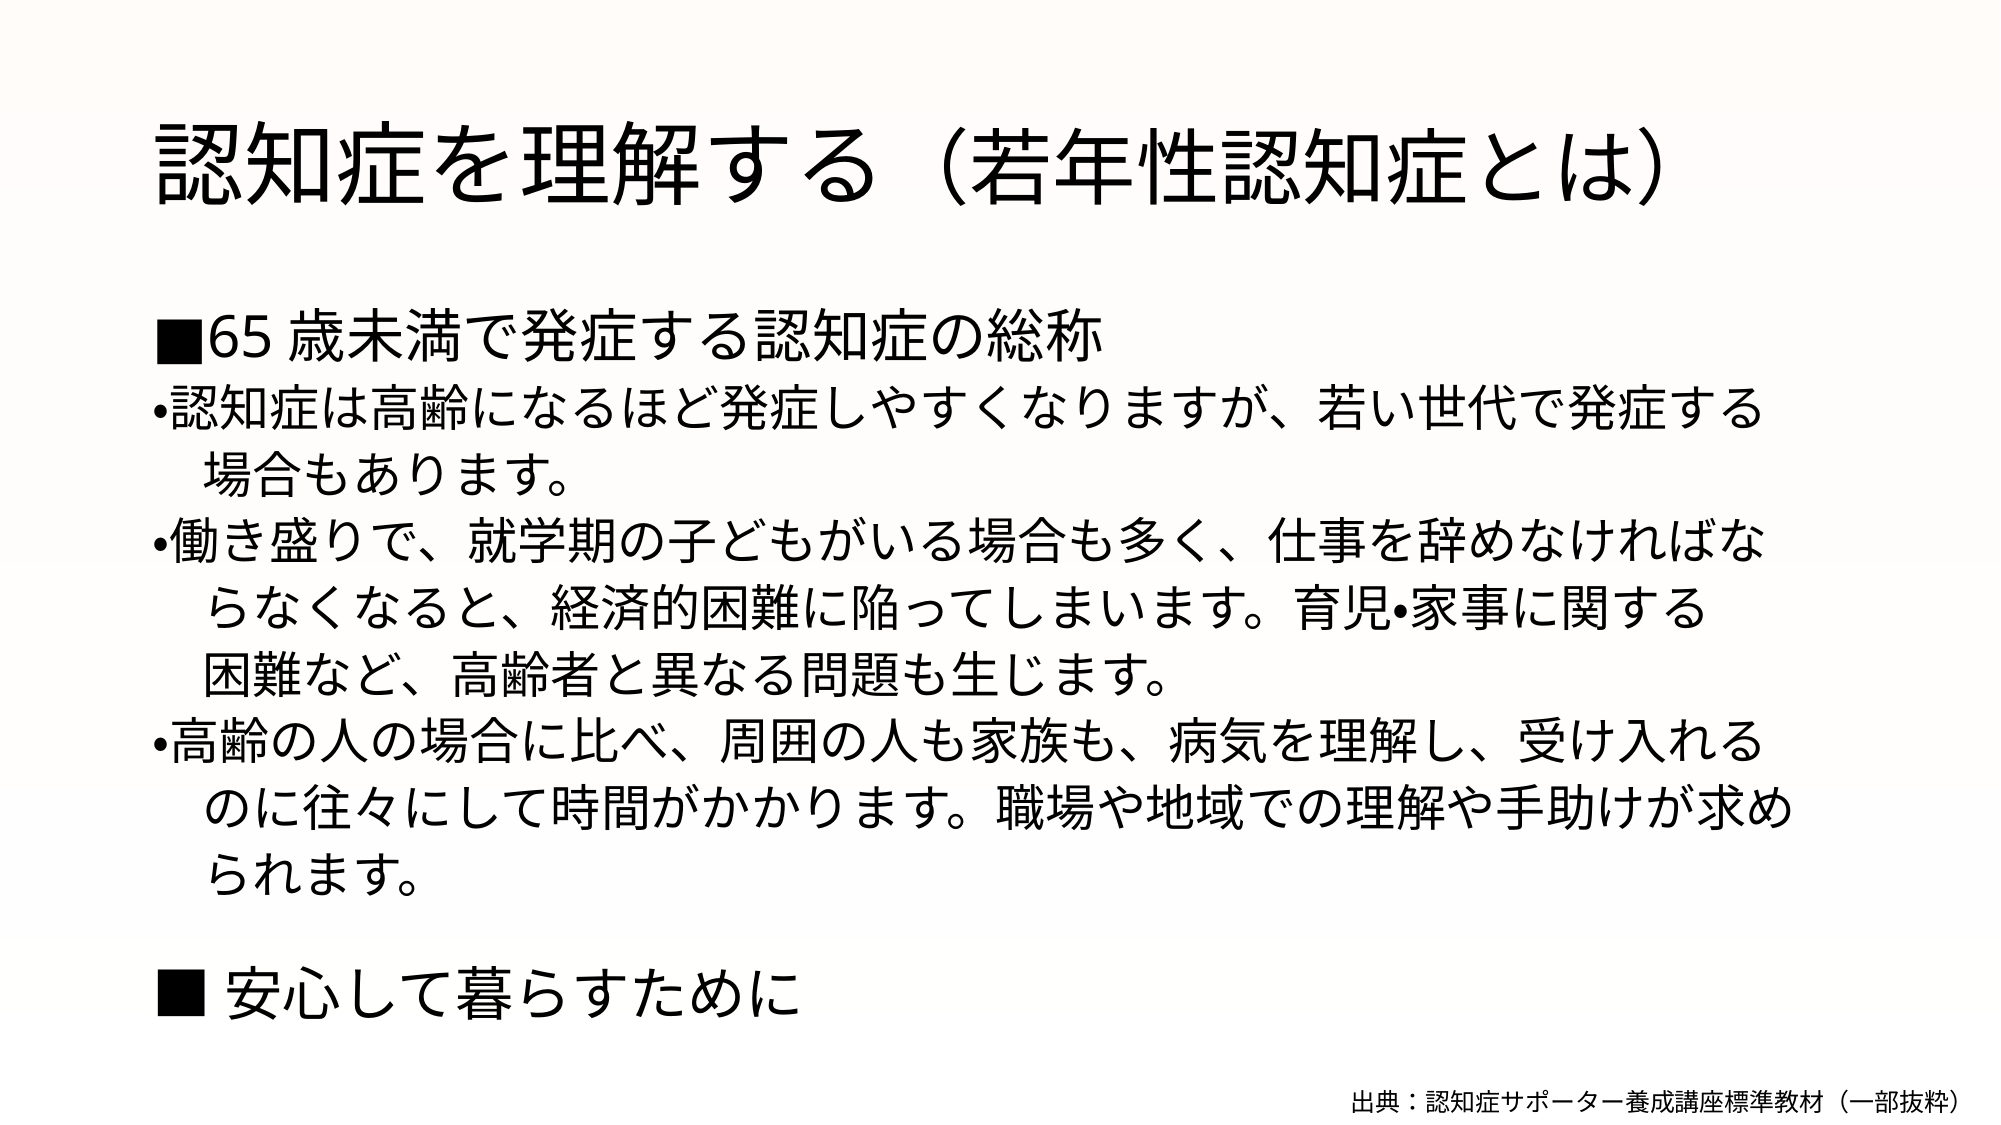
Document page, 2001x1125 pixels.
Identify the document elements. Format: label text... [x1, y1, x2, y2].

title 認知症を理解する（若年性認知症とは） [137, 59, 1863, 278]
list ■65歳未満で発症する認知症の総称 ・認知症は高齢になるほど発症しやすくなりますが、若い世代で発症する 場合もあります。 ・働き盛りで、就学期の子どもがいる場合も多く、仕事を辞めなければな らなくなると、経済的困難に陥ってしまいます。育児・家事に関する 困難など、高齢者と異なる問題も生じます。 ・高齢の人の場合に比べ、周囲の人も家族も、病気を理解し、受け入れる のに往々にして時間がかかります。職場や地域での理解や手助けが求め られます。 ■安心して暮らすために [137, 299, 1863, 1048]
text_box 出典：認知症サポーター養成講座標準教材（一部抜粋） [1335, 1079, 1998, 1124]
